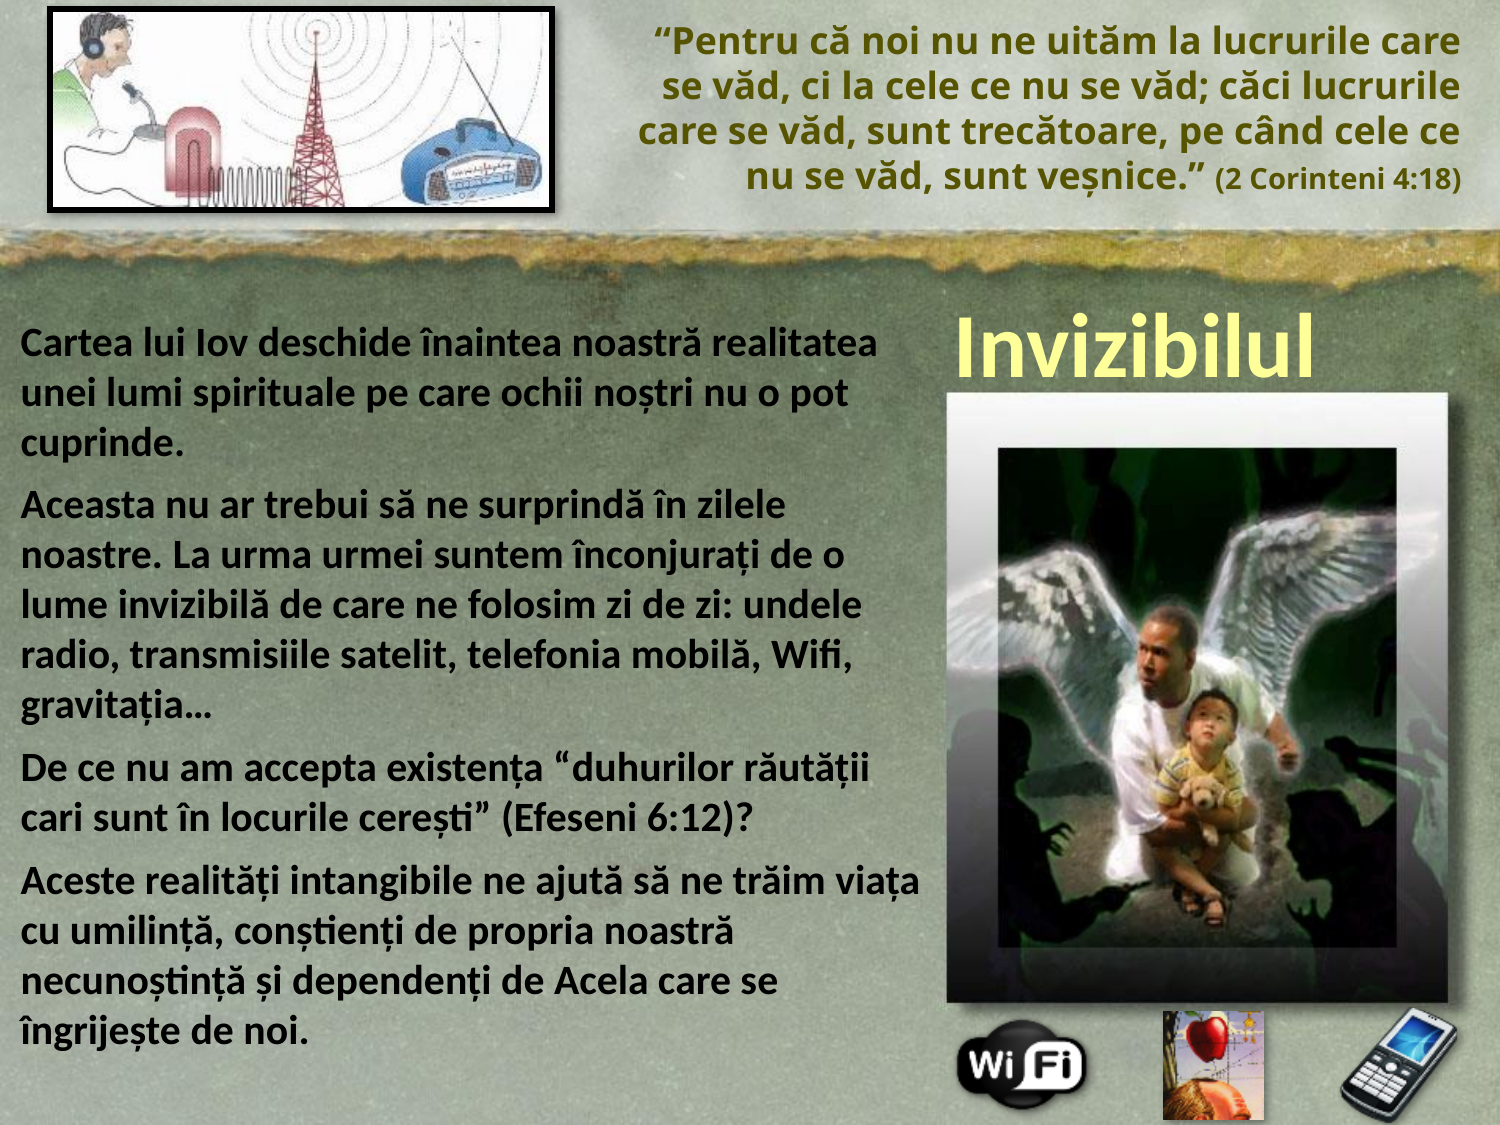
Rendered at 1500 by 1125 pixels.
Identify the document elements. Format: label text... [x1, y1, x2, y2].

text_box Cartea lui Iov deschide înaintea noastră realitatea unei lumi spirituale pe care ochii noștri nu o pot cuprinde. Aceasta nu ar trebui să ne surprindă în zilele noastre. La urma urmei suntem înconjurați de o lume invizibilă de care ne folosim zi de zi: undele radio, transmisiile satelit, telefonia mobilă, Wifi, gravitația… De ce nu am accepta existența “duhurilor răutăţii cari sunt în locurile cereşti” (Efeseni 6:12)? Aceste realități intangibile ne ajută să ne trăim viața cu umilință, conștienți de propria noastră necunoștință și dependenți de Acela care se îngrijește de noi. [5, 307, 939, 1060]
text_box “Pentru că noi nu ne uităm la lucrurile care se văd, ci la cele ce nu se văd; căci lucrurile care se văd, sunt trecătoare, pe când cele ce nu se văd, sunt veşnice.” (2 Corinteni 4:18) [615, 10, 1477, 205]
text_box Invizibilul [938, 278, 1477, 404]
picture [0, 0, 1500, 1125]
